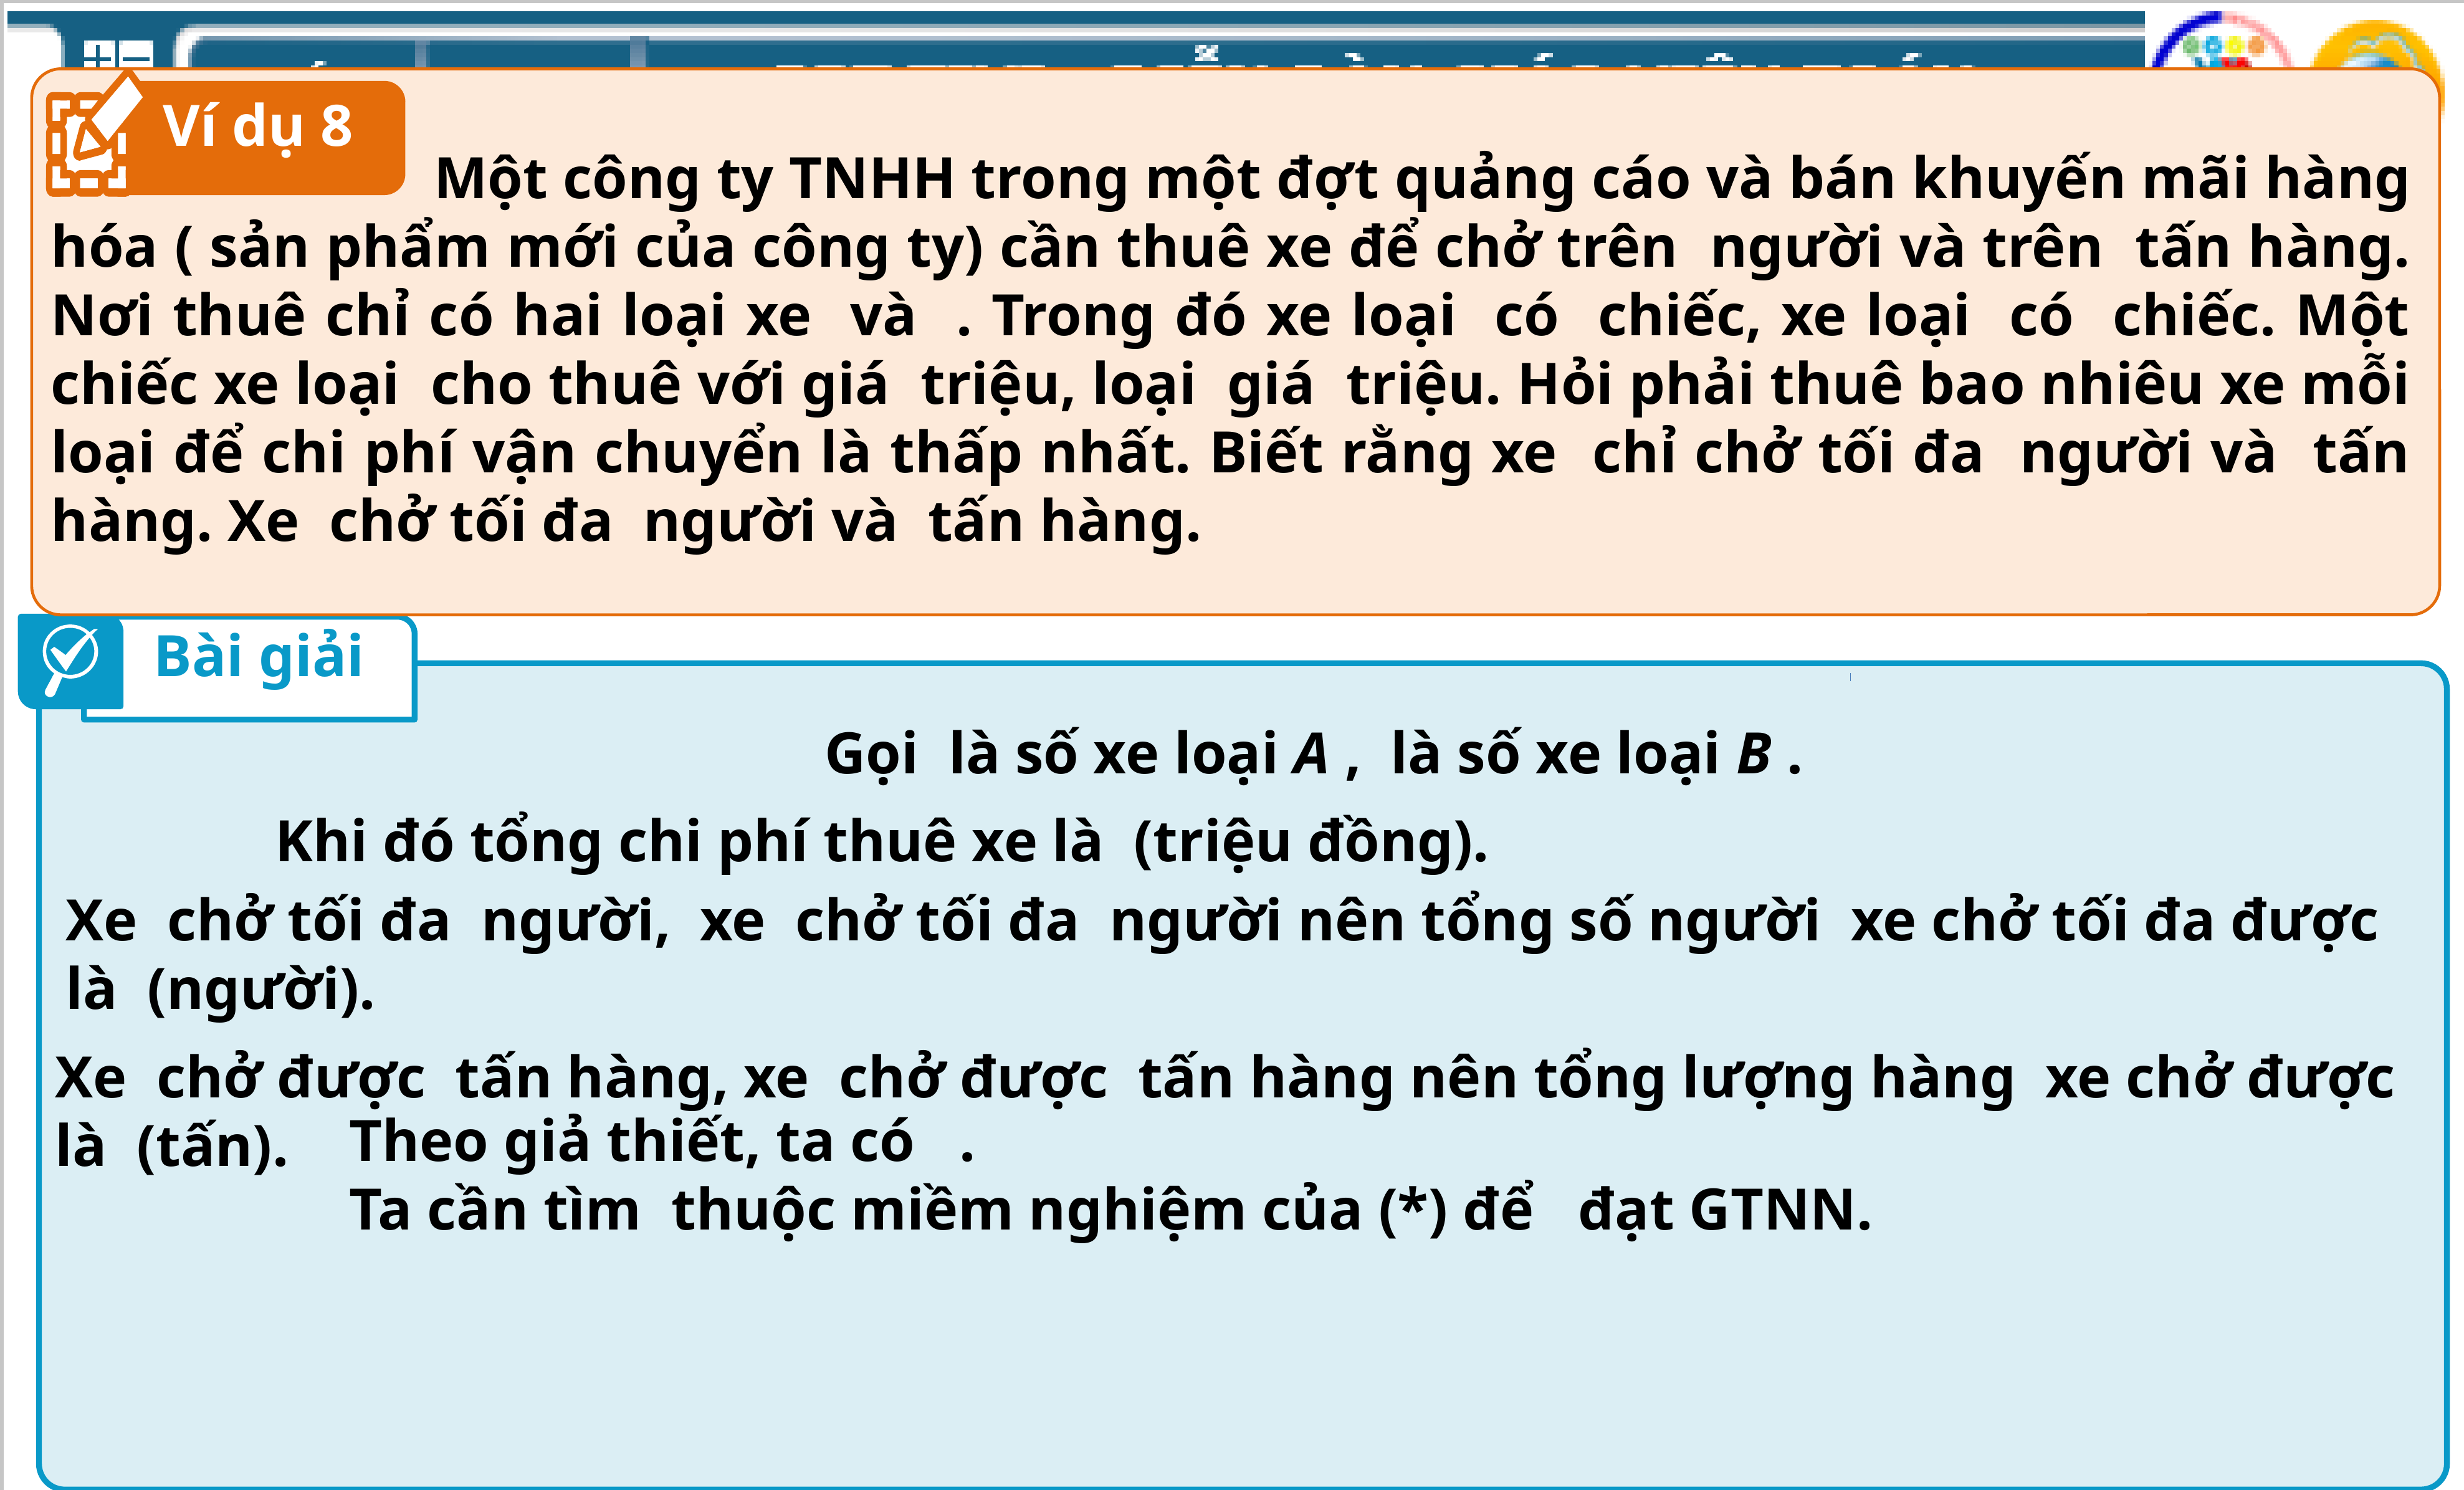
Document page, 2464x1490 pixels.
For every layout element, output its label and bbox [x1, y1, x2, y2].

picture [0, 0, 2464, 1490]
text_box [45, 68, 403, 197]
text_box [30, 67, 2442, 616]
text_box [21, 614, 415, 720]
text_box [37, 662, 2448, 1490]
